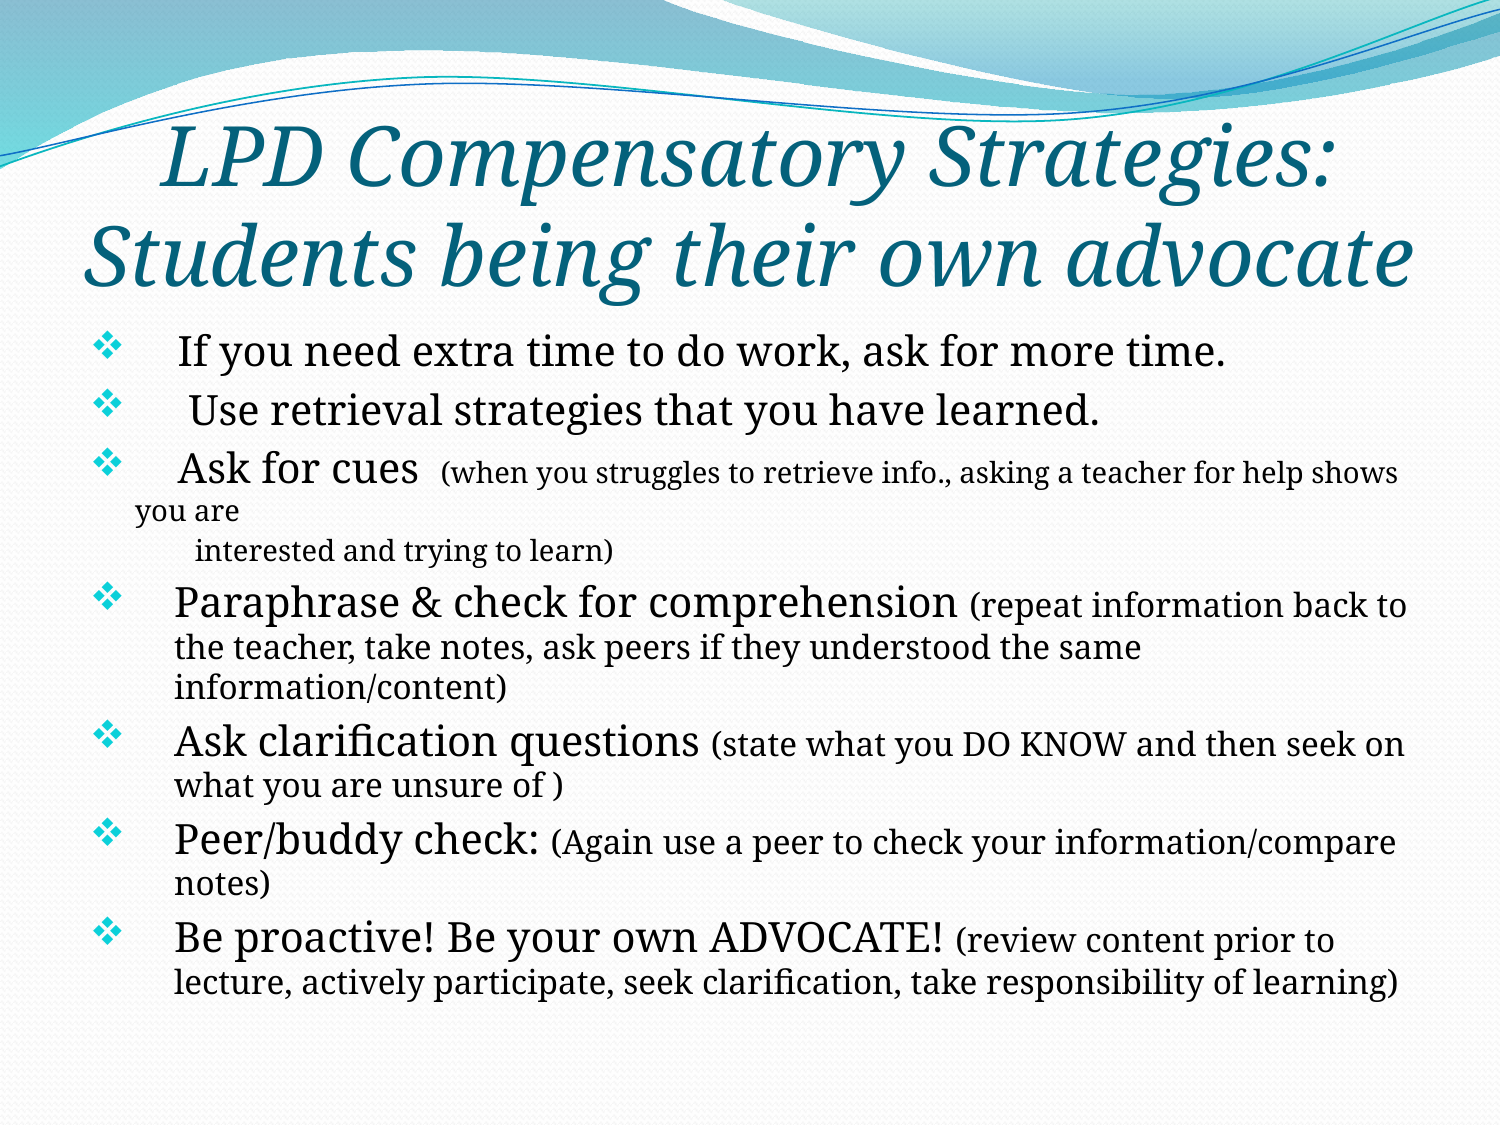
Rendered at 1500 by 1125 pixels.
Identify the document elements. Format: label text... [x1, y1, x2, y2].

title LPD Compensatory Strategies: Students being their own advocate [75, 115, 1425, 303]
list If you need extra time to do work, ask for more time. Use retrieval strategies that you have learned. Ask for cues (when you struggles to retrieve info., asking a teacher for help shows you are interested and trying to learn) Paraphrase & check for comprehension (repeat information back to the teacher, take notes, ask peers if they understood the same information/content) Ask clarification questions (state what you DO KNOW and then seek on what you are unsure of ) Peer/buddy check: (Again use a peer to check your information/compare notes) Be proactive! Be your own ADVOCATE! (review content prior to lecture, actively participate, seek clarification, take responsibility of learning) [75, 317, 1425, 1038]
